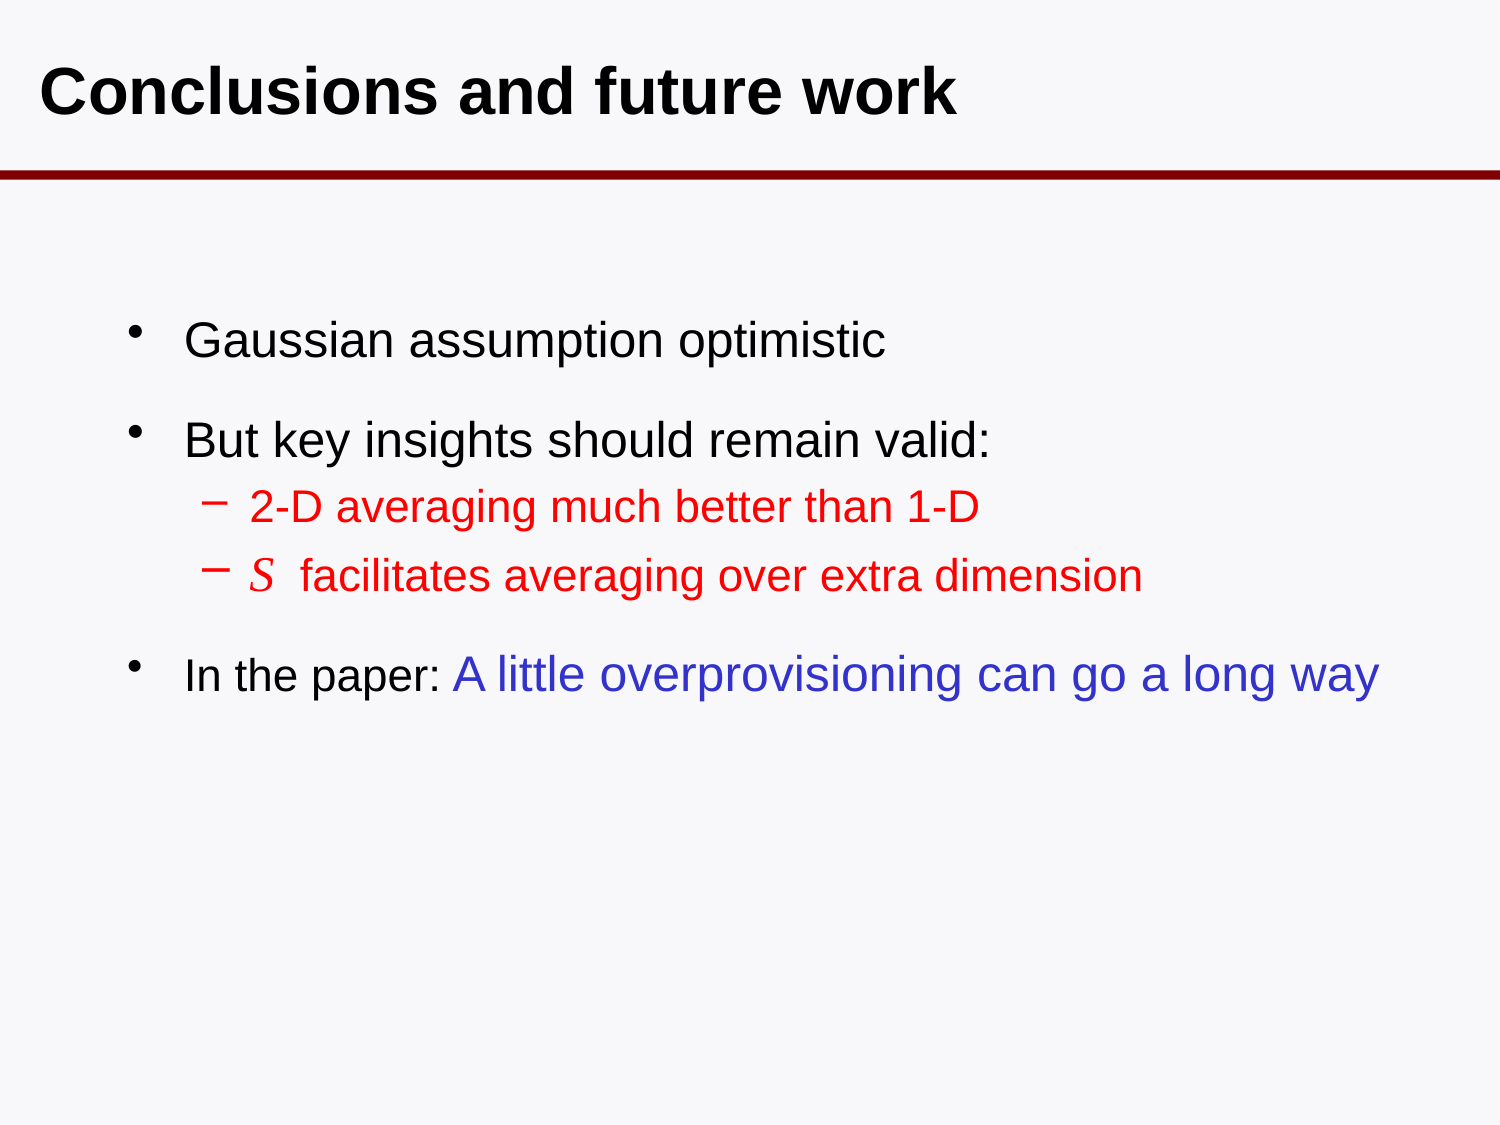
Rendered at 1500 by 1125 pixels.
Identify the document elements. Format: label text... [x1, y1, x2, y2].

title Conclusions and future work [24, 24, 1300, 150]
list Gaussian assumption optimistic But key insights should remain valid: 2-D averaging much better than 1-D S facilitates averaging over extra dimension In the paper: A little overprovisioning can go a long way [112, 200, 1410, 1063]
